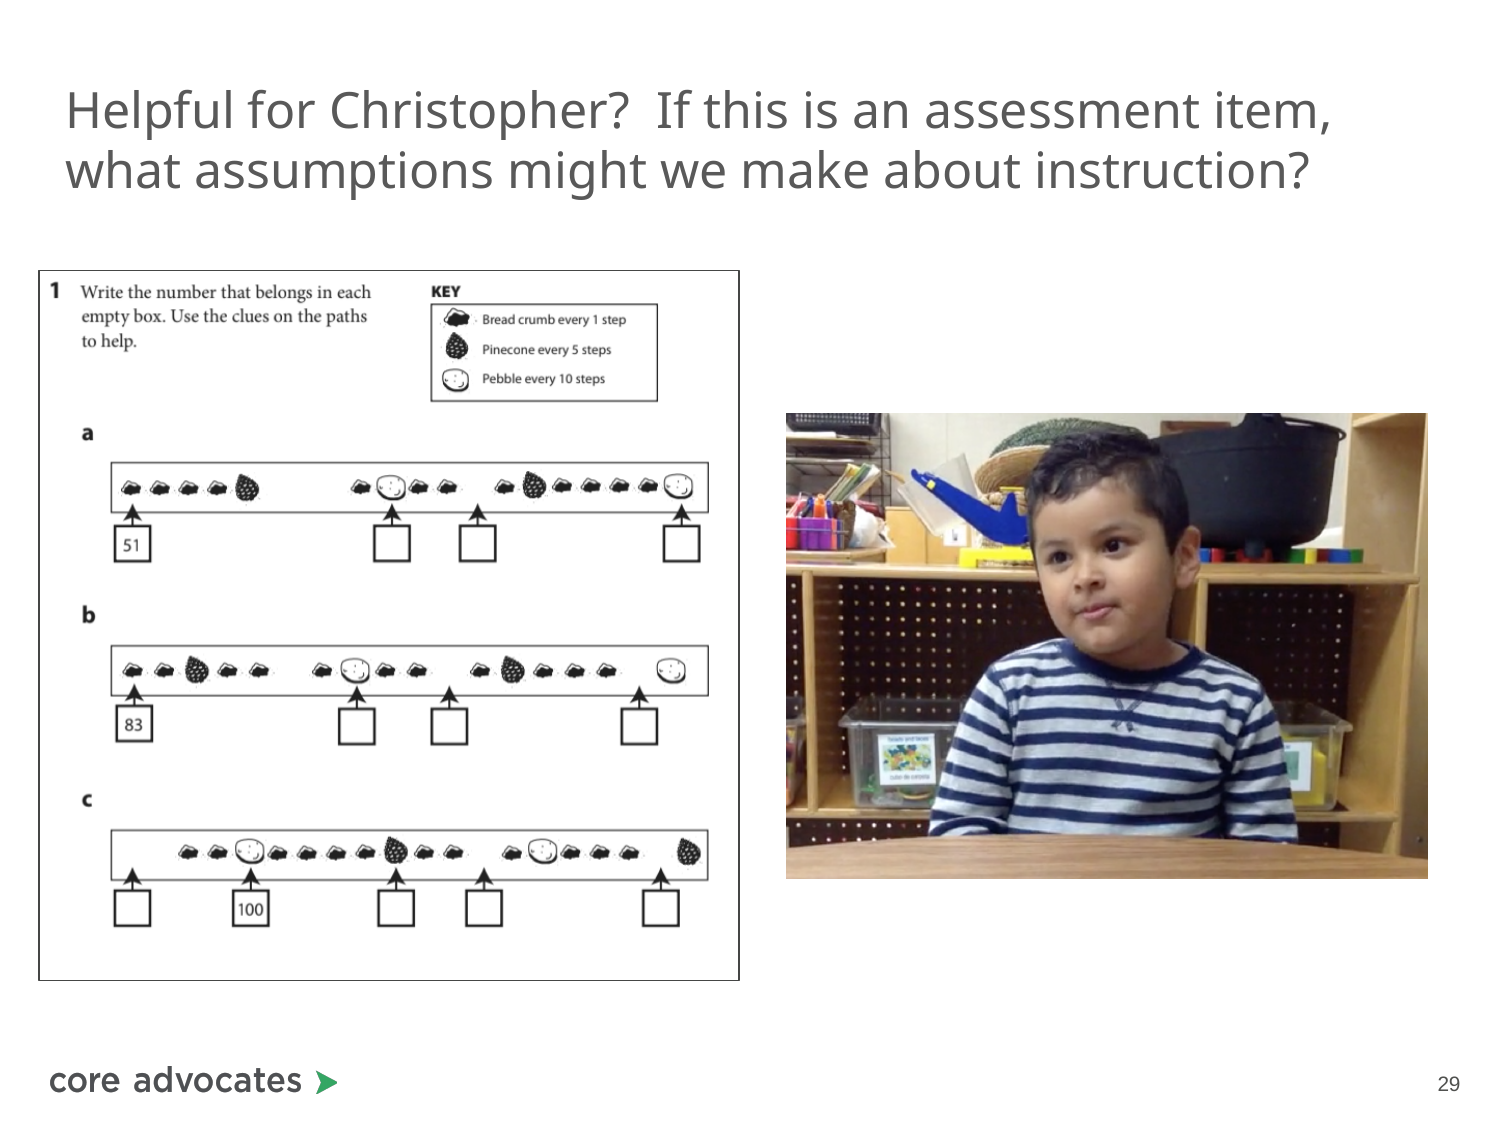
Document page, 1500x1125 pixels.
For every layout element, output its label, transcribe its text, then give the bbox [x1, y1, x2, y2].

picture [50, 1066, 337, 1094]
picture [786, 413, 1428, 879]
picture [39, 270, 739, 981]
title Helpful for Christopher? If this is an assessment item, what assumptions might we make about instruction? [50, 45, 1455, 233]
